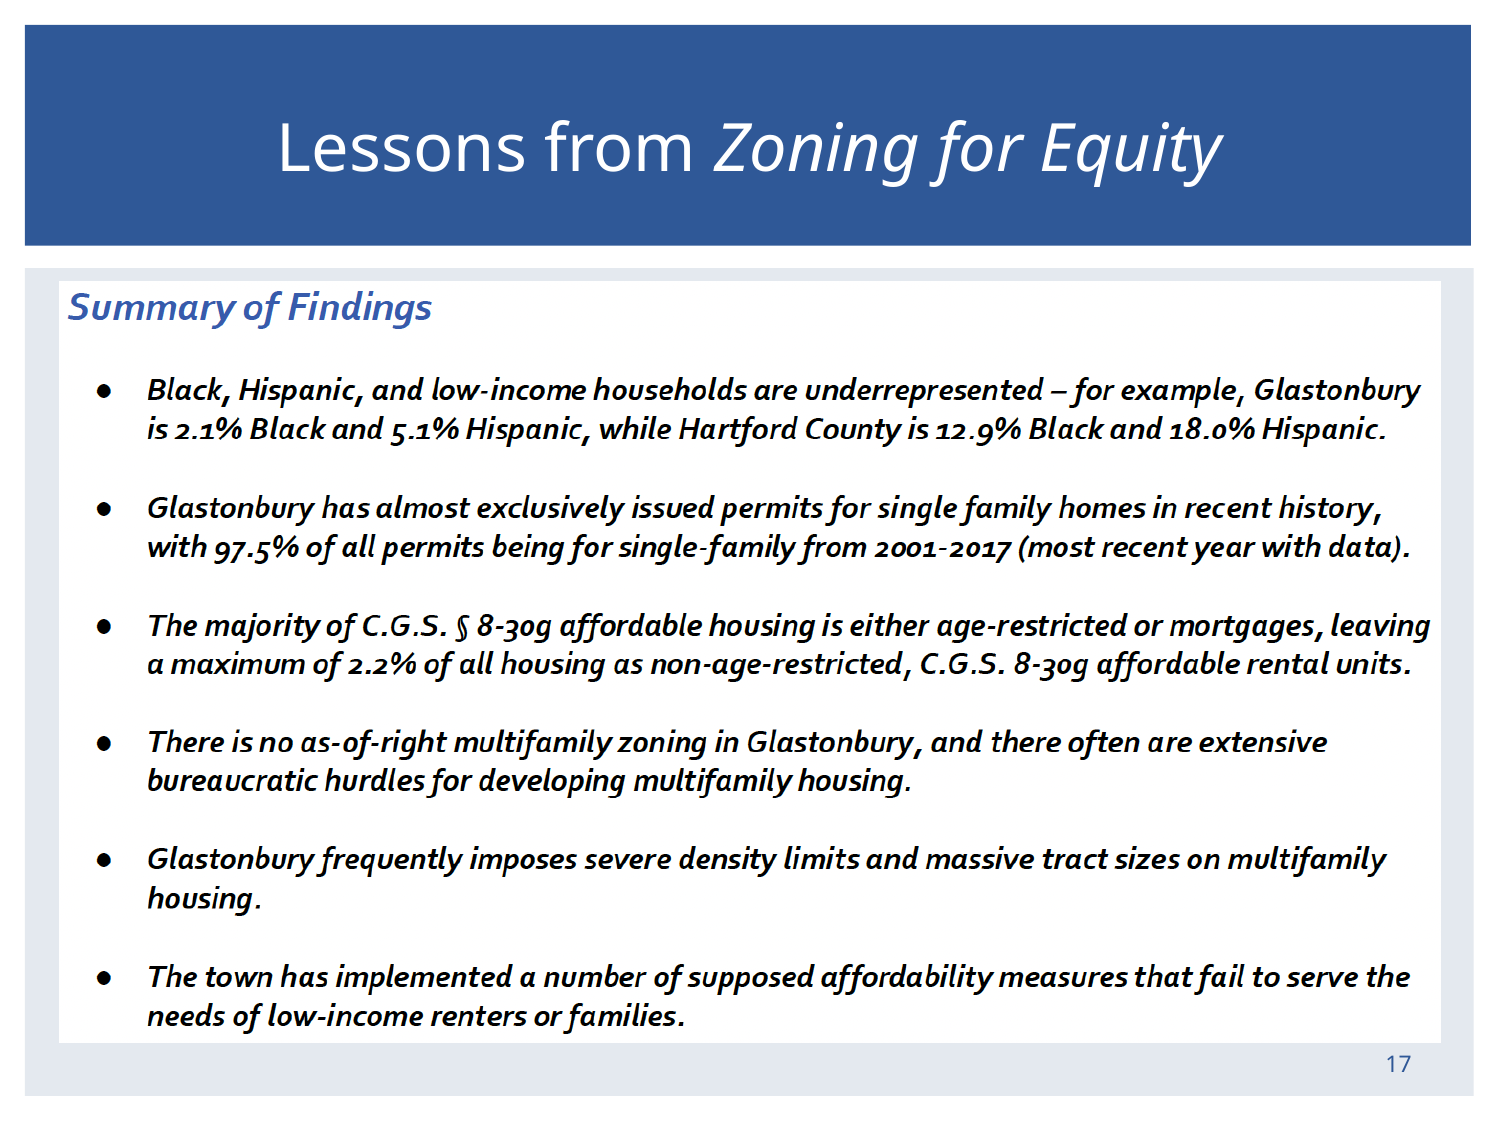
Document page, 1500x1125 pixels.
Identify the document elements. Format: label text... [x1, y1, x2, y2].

slide_number 17 [1350, 1042, 1447, 1088]
picture [59, 281, 1441, 1043]
title Lessons from Zoning for Equity [62, 58, 1438, 232]
